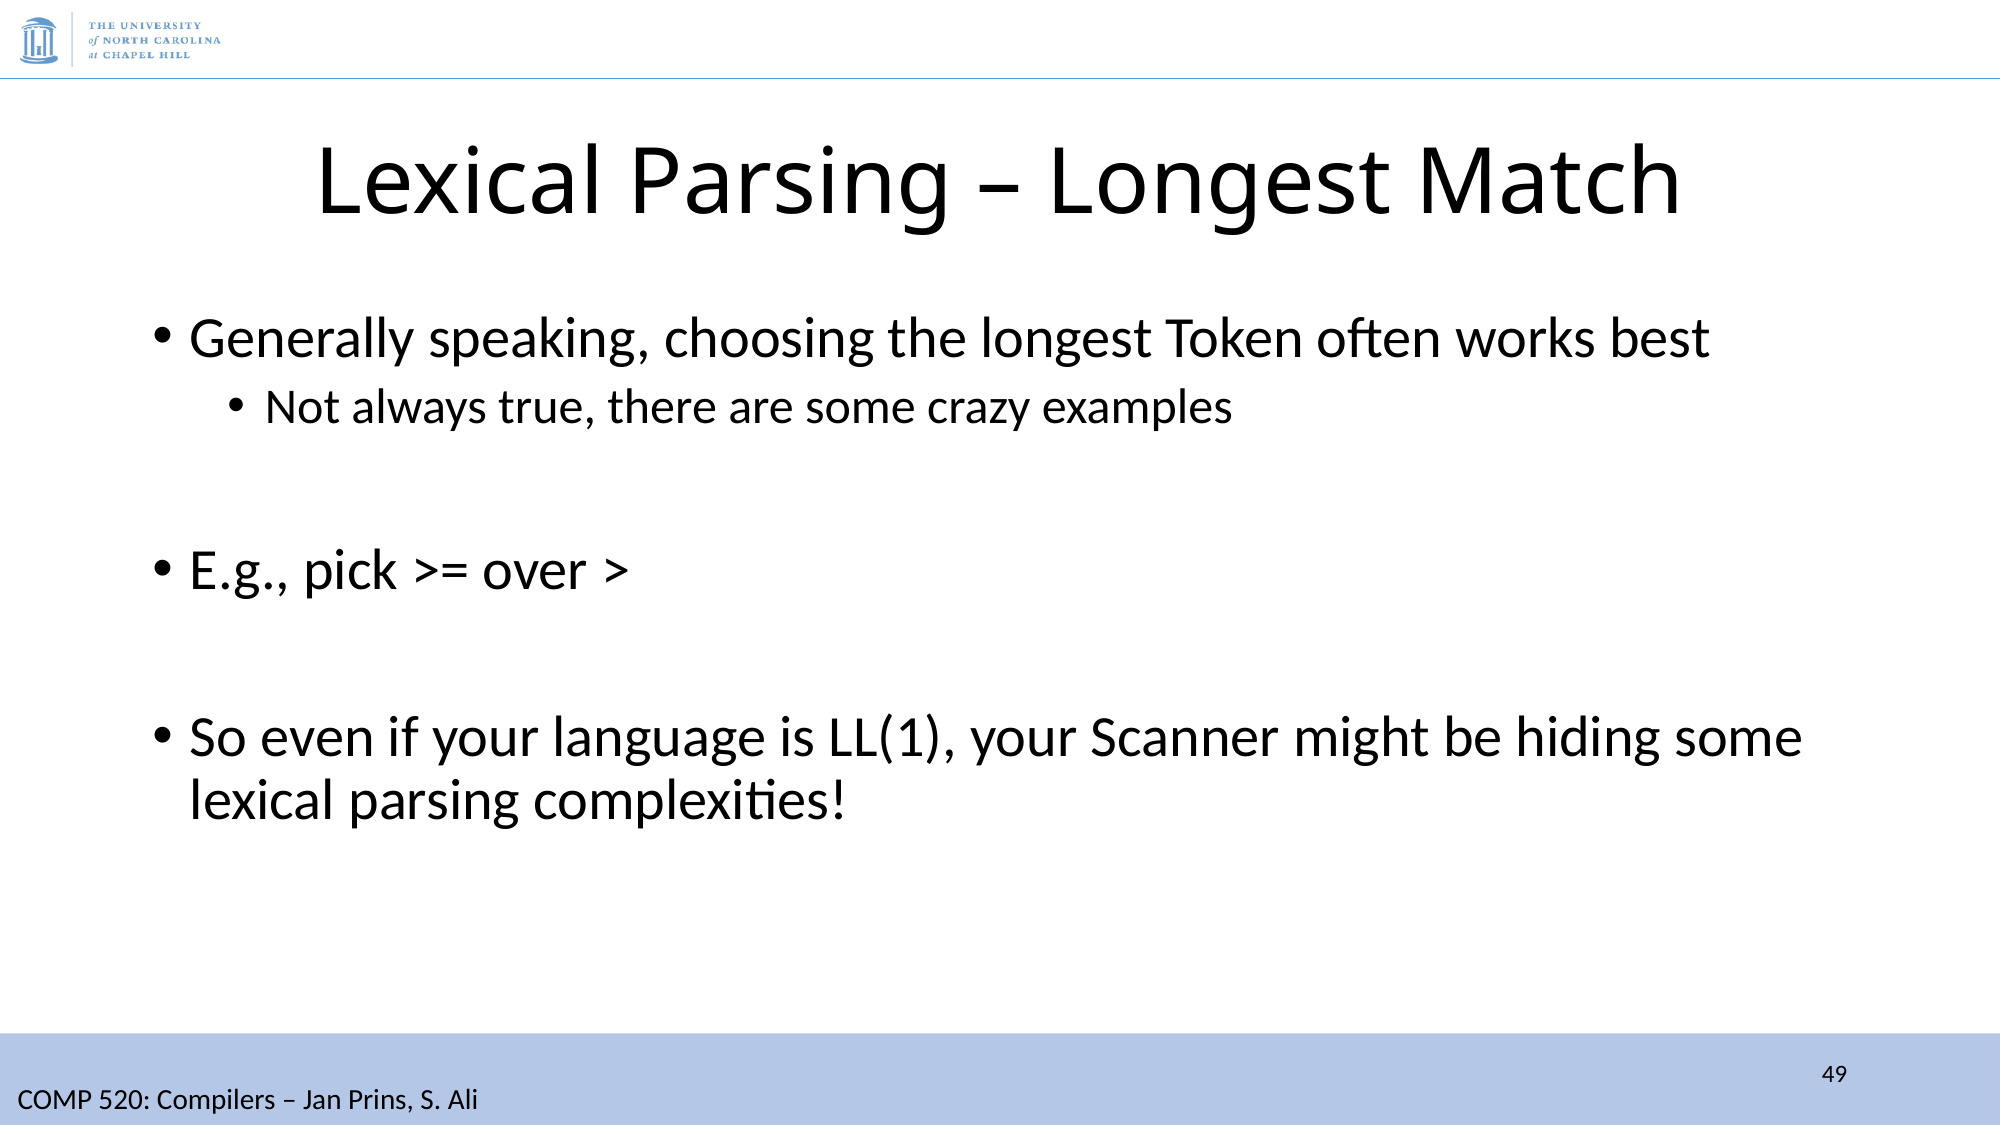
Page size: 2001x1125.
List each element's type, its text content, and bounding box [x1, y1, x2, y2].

text_box [0, 1032, 2000, 1125]
text_box COMP 520: Compilers – Jan Prins, S. Ali [2, 1072, 494, 1123]
slide_number 49 [1412, 1042, 1863, 1103]
list Generally speaking, choosing the longest Token often works best Not always true, there are some crazy examples E.g., pick >= over > So even if your language is LL(1), your Scanner might be hiding some lexical parsing complexities! [137, 299, 1863, 1014]
picture [16, 12, 228, 67]
title Lexical Parsing – Longest Match [137, 89, 1863, 278]
